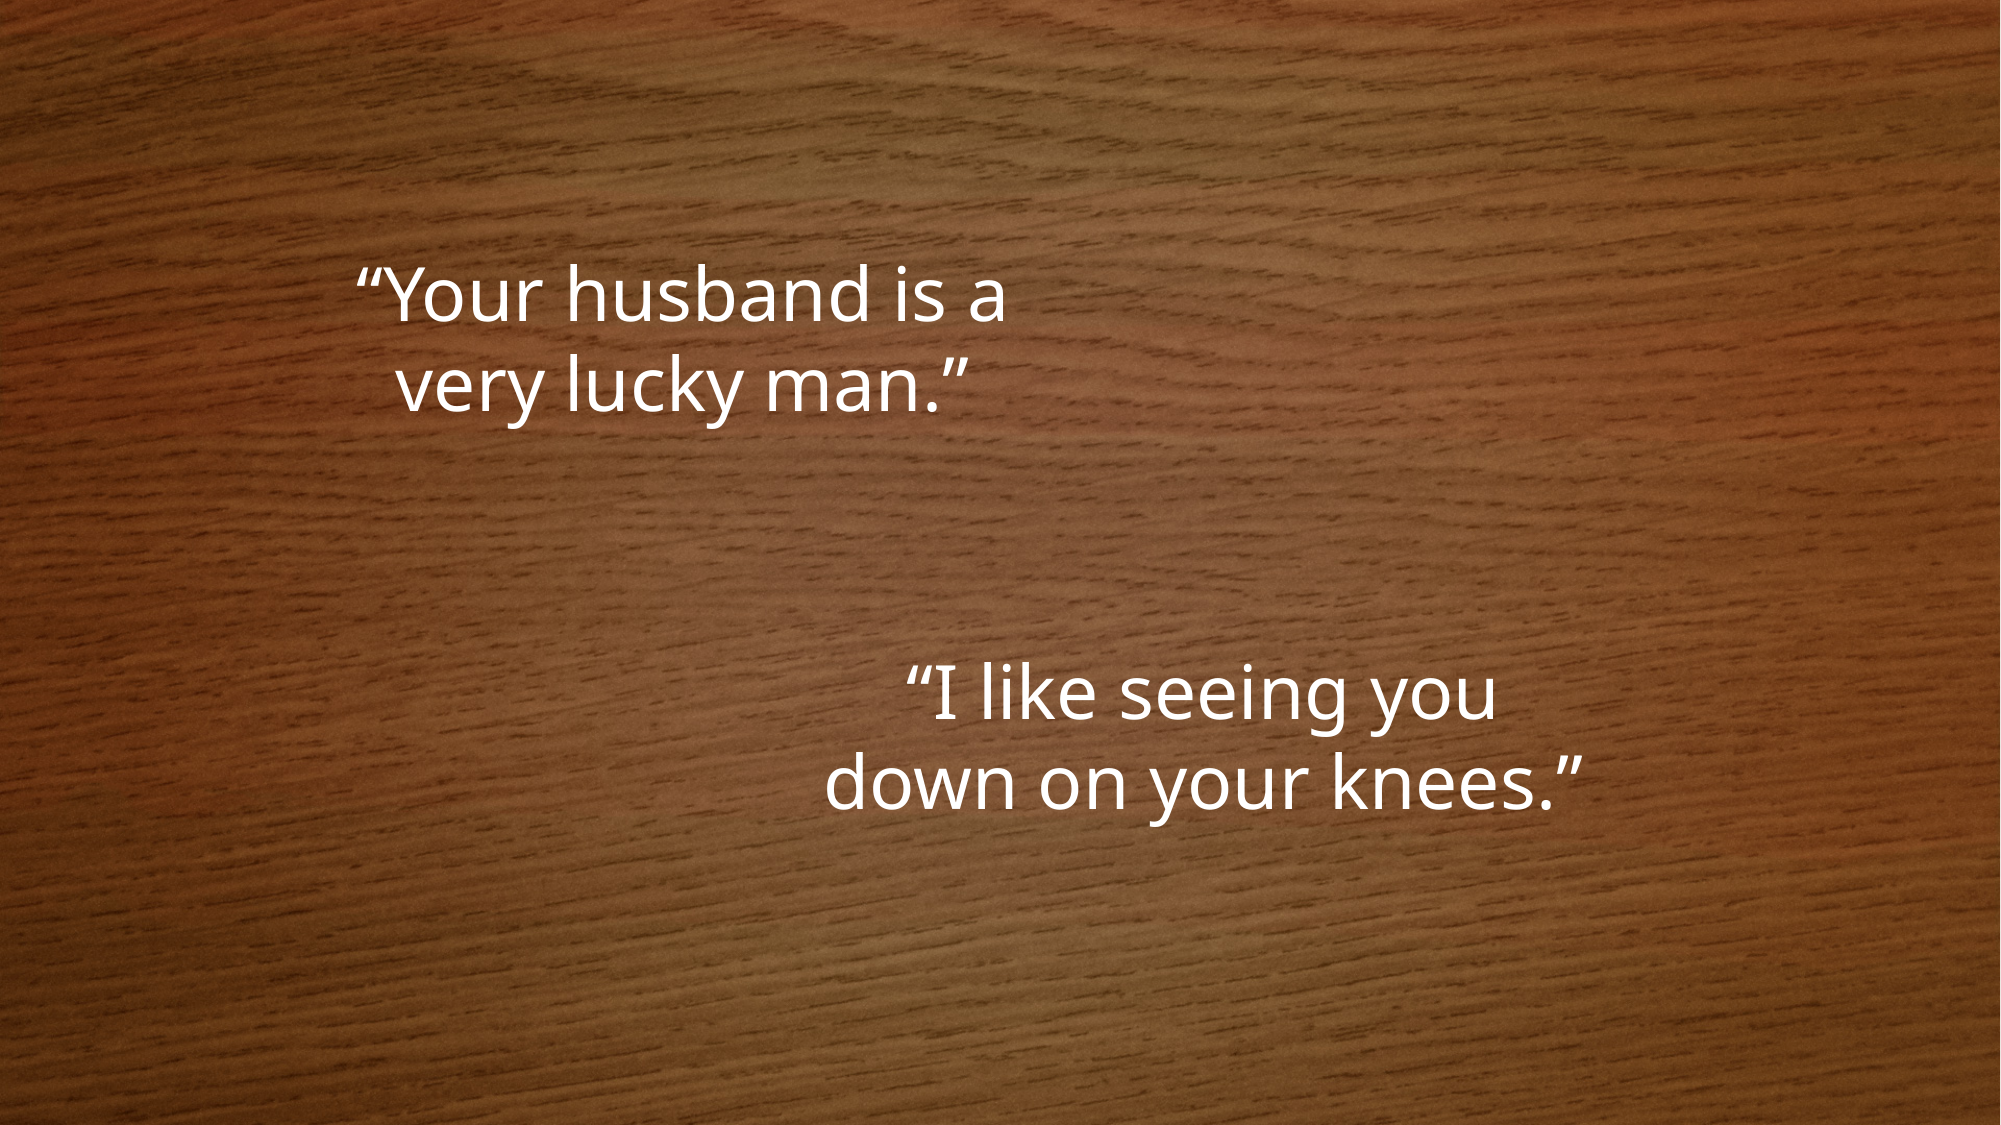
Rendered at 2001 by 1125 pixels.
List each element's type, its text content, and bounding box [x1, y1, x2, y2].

title “Your husband is a very lucky man.” [123, 239, 1242, 456]
picture [0, 0, 2001, 1125]
text_box “I like seeing you down on your knees.” [607, 637, 1800, 854]
